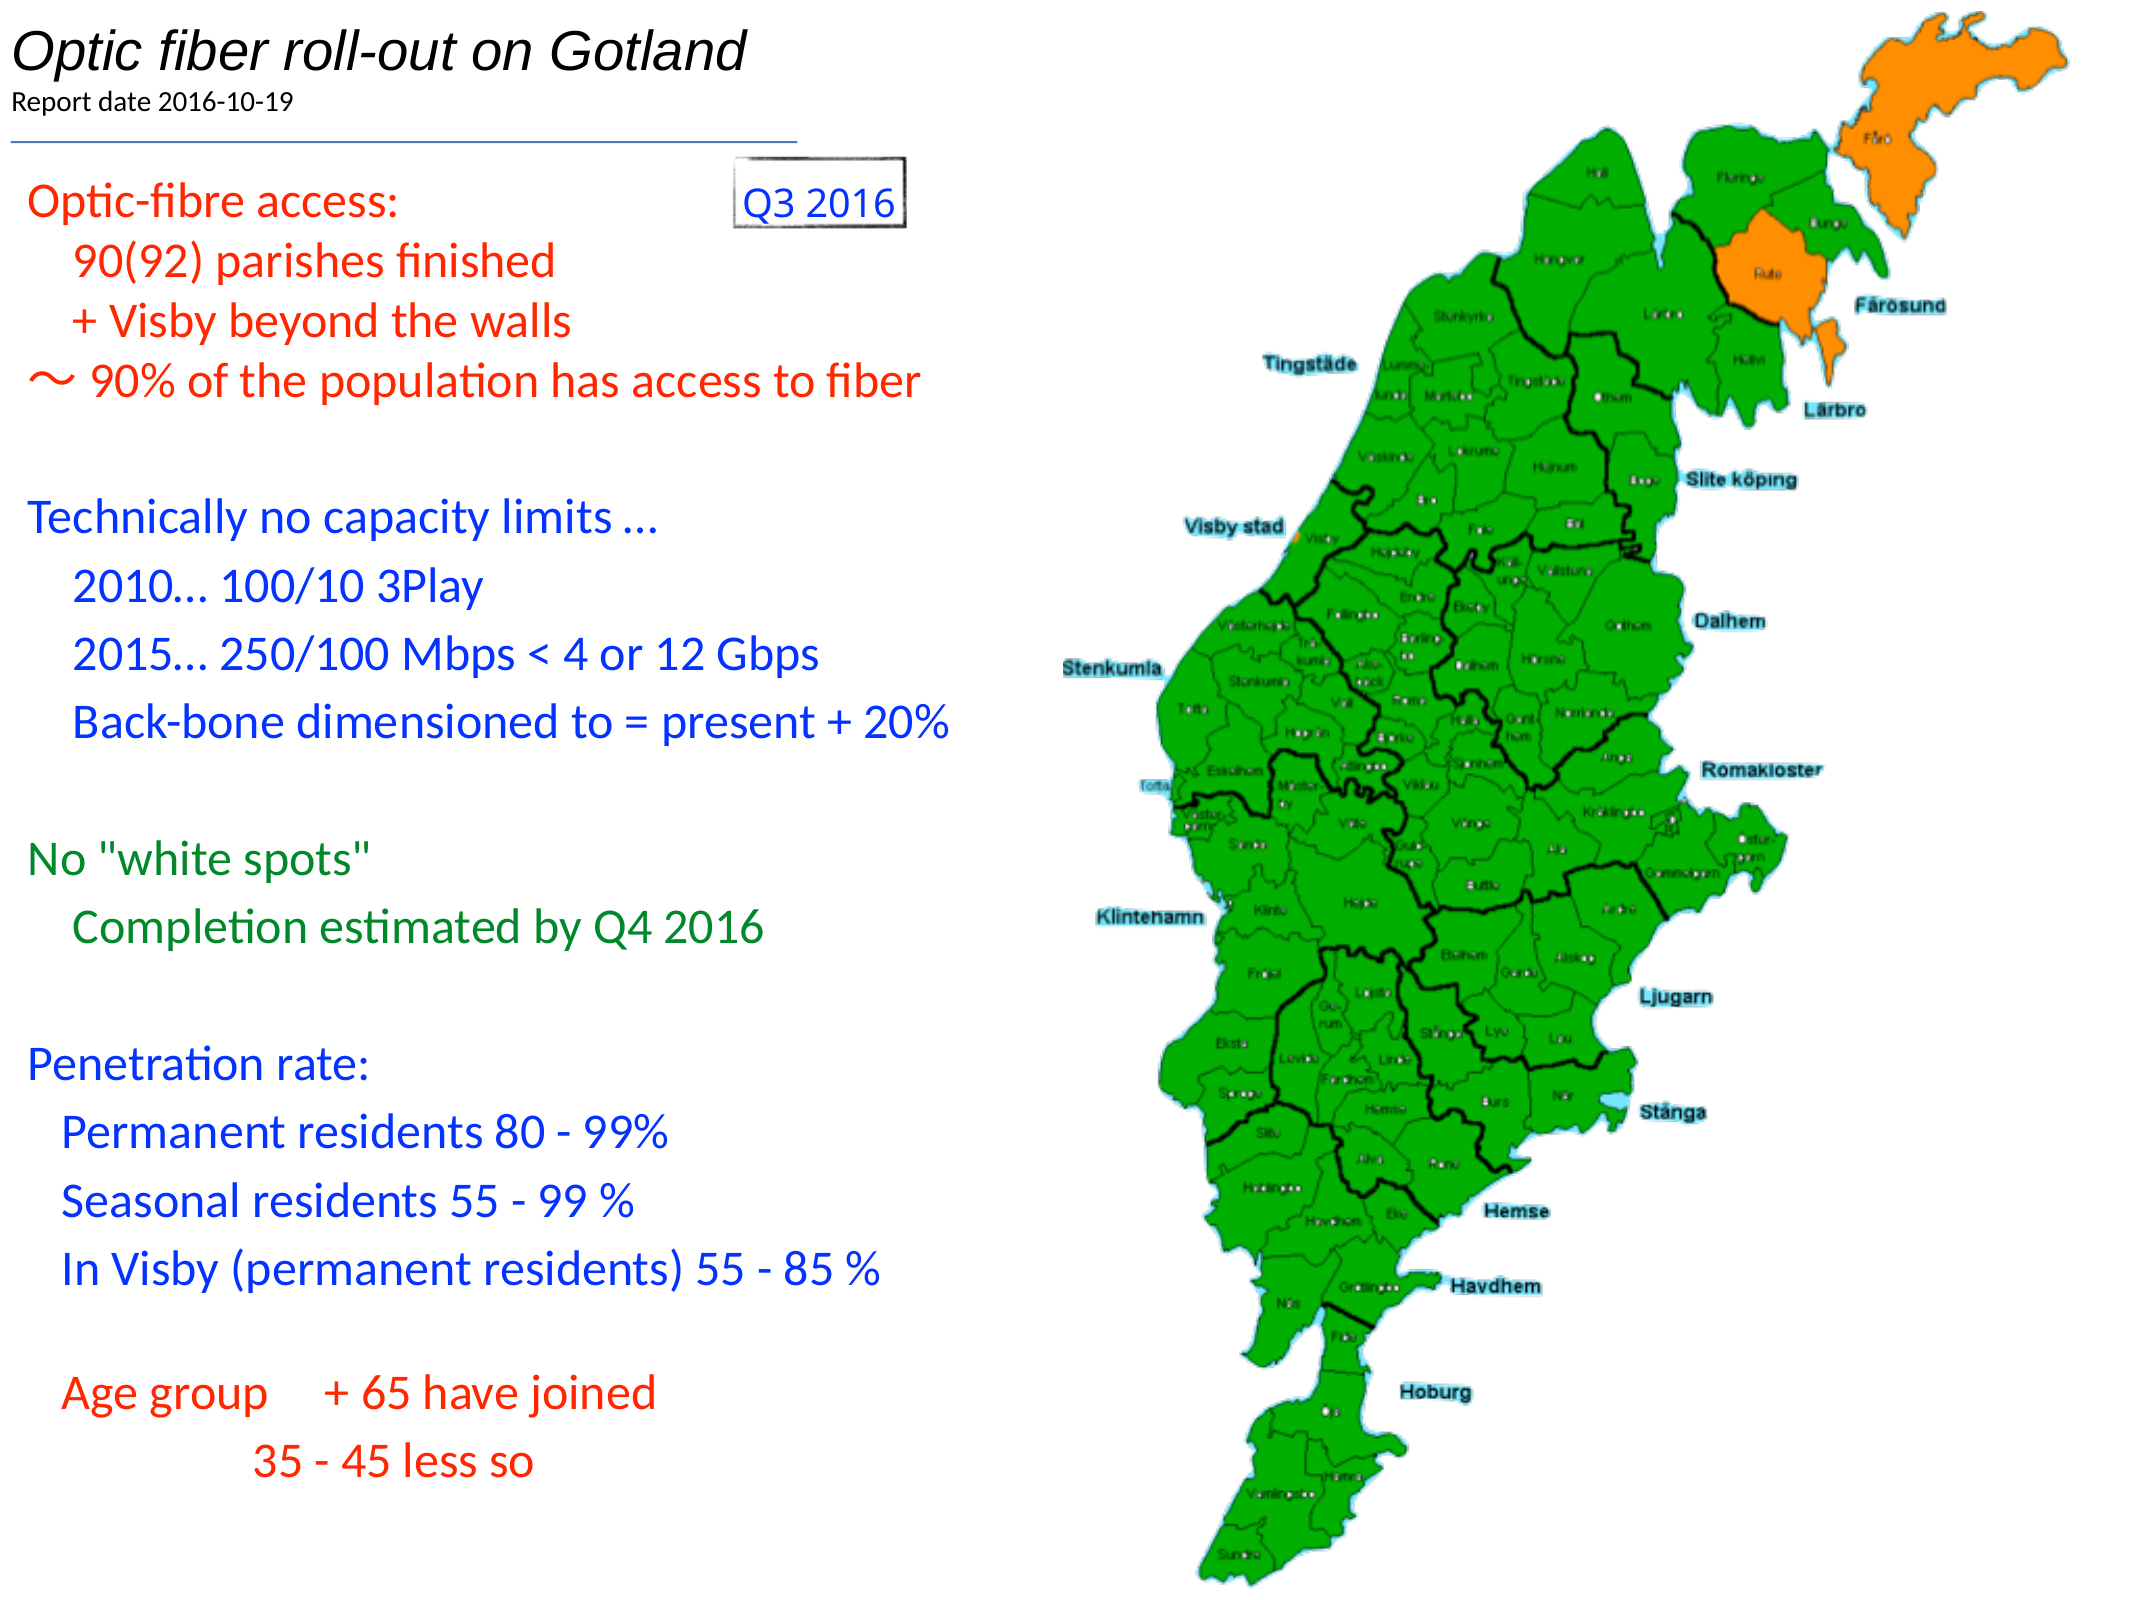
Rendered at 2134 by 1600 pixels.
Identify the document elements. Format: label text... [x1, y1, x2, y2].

title Optic fiber roll-out on Gotland Report date 2016-10-19 [0, 0, 1011, 129]
list Optic-fibre access: 90(92) parishes finished + Visby beyond the walls ～90% of the population has access to fiber Technically no capacity limits … 2010… 100/10 3Play 2015… 250/100 Mbps < 4 or 12 Gbps Back-bone dimensioned to = present + 20% No "white spots" Completion estimated by Q4 2016 Penetration rate: Permanent residents 80 - 99% Seasonal residents 55 - 99 % In Visby (permanent residents) 55 - 85 % Age group + 65 have joined 35 - 45 less so [16, 155, 1058, 1571]
picture [1063, 11, 2070, 1589]
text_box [731, 156, 908, 230]
